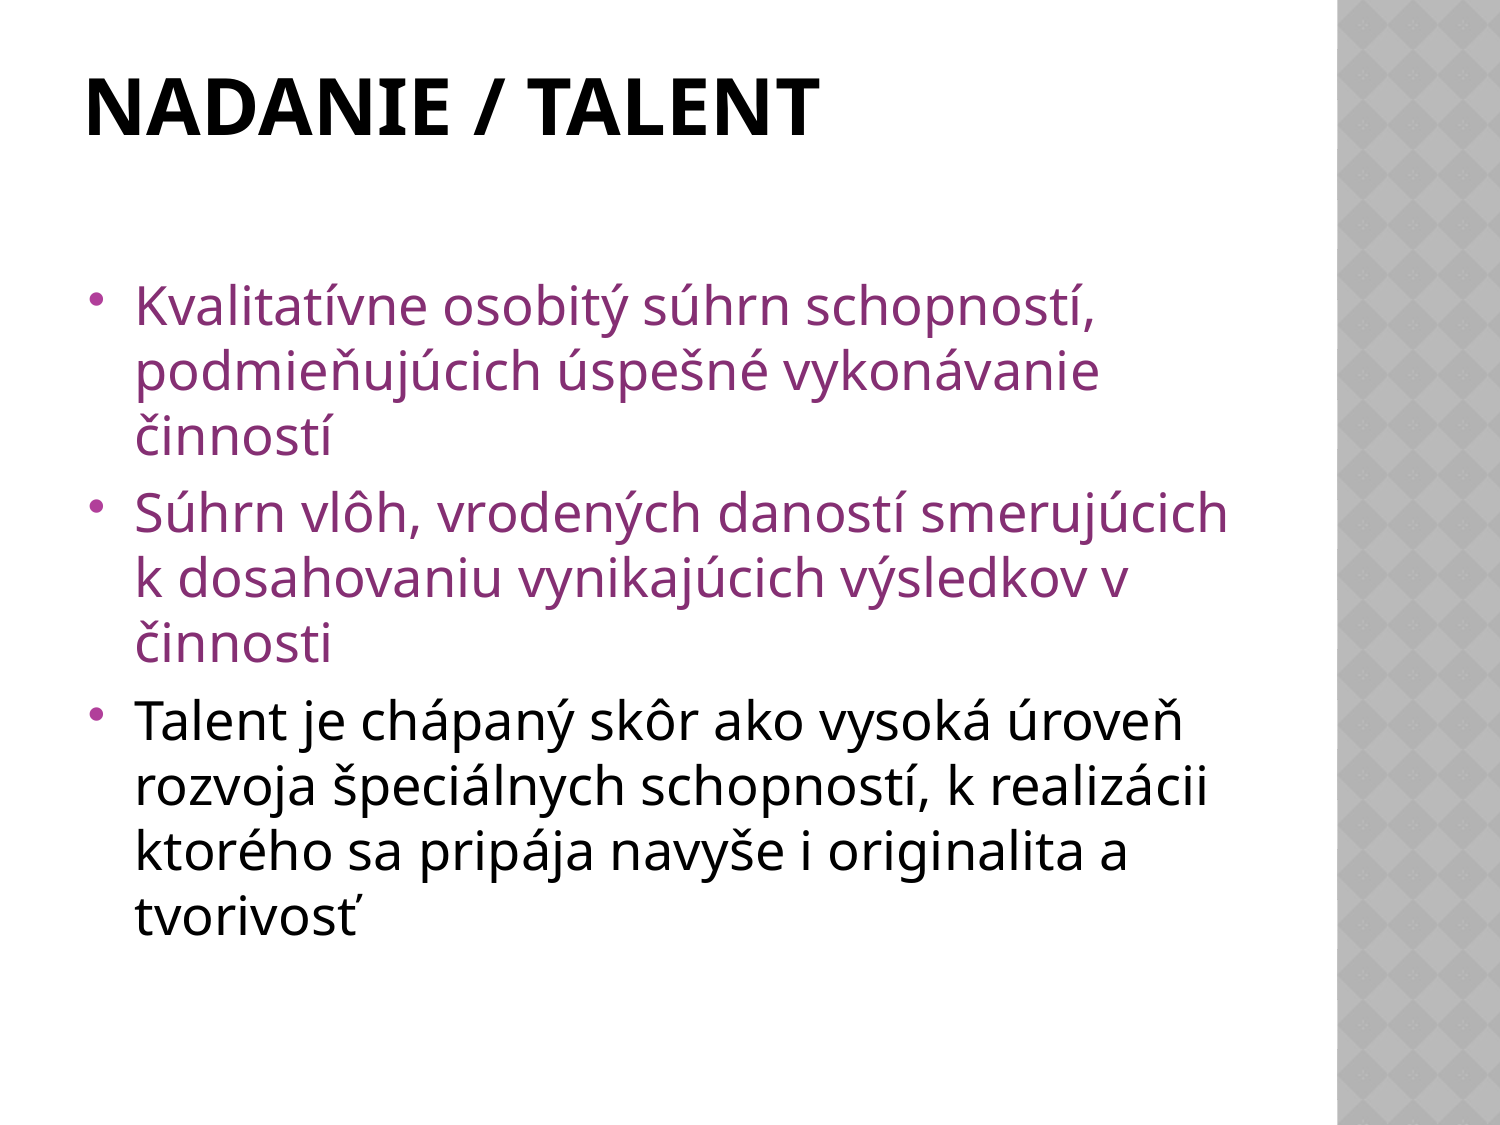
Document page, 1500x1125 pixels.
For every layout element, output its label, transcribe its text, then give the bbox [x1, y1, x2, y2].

list Kvalitatívne osobitý súhrn schopností, podmieňujúcich úspešné vykonávanie činností Súhrn vlôh, vrodených daností smerujúcich k dosahovaniu vynikajúcich výsledkov v činnosti Talent je chápaný skôr ako vysoká úroveň rozvoja špeciálnych schopností, k realizácii ktorého sa pripája navyše i originalita a tvorivosť [75, 264, 1263, 1059]
title Nadanie / Talent [75, 52, 1263, 247]
